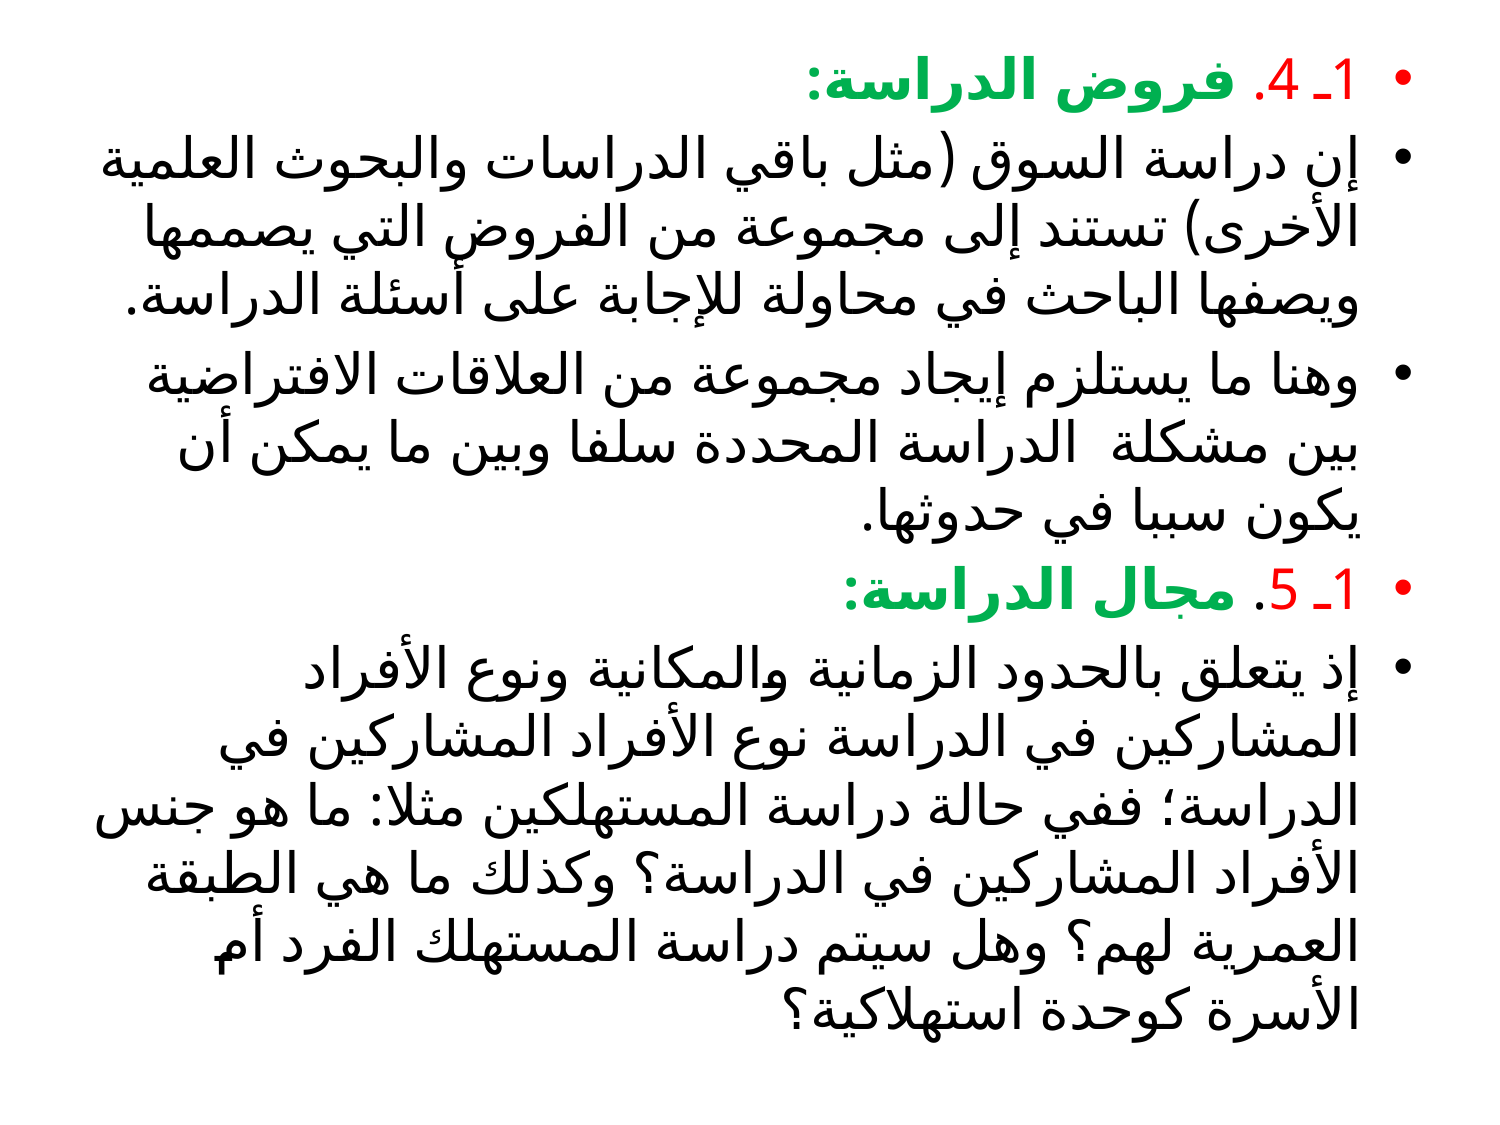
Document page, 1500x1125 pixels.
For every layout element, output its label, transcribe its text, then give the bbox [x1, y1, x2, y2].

list 1ـ 4. فروض الدراسة: إن دراسة السوق (مثل باقي الدراسات والبحوث العلمية الأخرى) تستند إلى مجموعة من الفروض التي يصممها ويصفها الباحث في محاولة للإجابة على أسئلة الدراسة. وهنا ما يستلزم إيجاد مجموعة من العلاقات الافتراضية بين مشكلة الدراسة المحددة سلفا وبين ما يمكن أن يكون سببا في حدوثها. 1ـ 5. مجال الدراسة: إذ يتعلق بالحدود الزمانية والمكانية ونوع الأفراد المشاركين في الدراسة نوع الأفراد المشاركين في الدراسة؛ ففي حالة دراسة المستهلكين مثلا: ما هو جنس الأفراد المشاركين في الدراسة؟ وكذلك ما هي الطبقة العمرية لهم؟ وهل سيتم دراسة المستهلك الفرد أم الأسرة كوحدة استهلاكية؟ [75, 35, 1425, 1079]
